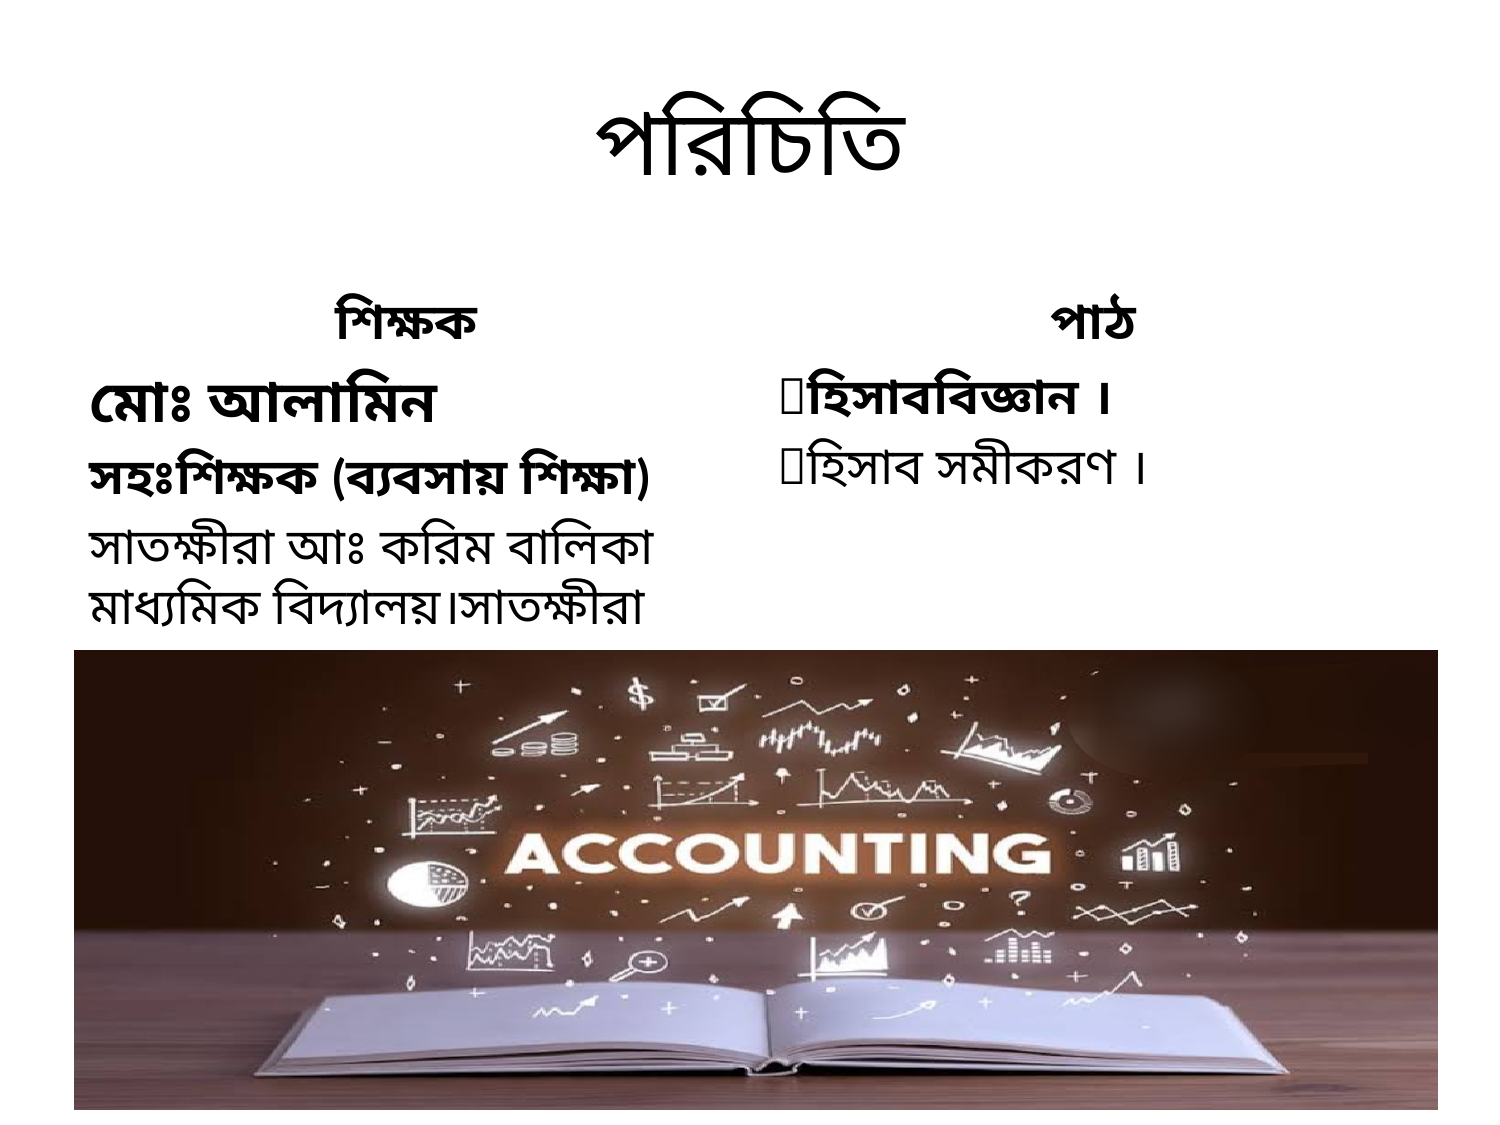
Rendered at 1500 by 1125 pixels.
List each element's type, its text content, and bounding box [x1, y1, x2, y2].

list মোঃ আলামিন সহঃশিক্ষক (ব্যবসায় শিক্ষা) সাতক্ষীরা আঃ করিম বালিকা মাধ্যমিক বিদ্যালয়।সাতক্ষীরা [74, 356, 738, 649]
list পাঠ [761, 251, 1425, 356]
list শিক্ষক [75, 251, 738, 356]
list 📝হিসাববিজ্ঞান । 📝হিসাব সমীকরণ । [761, 356, 1425, 648]
picture [74, 650, 1438, 1111]
title পরিচিতি [75, 45, 1425, 233]
